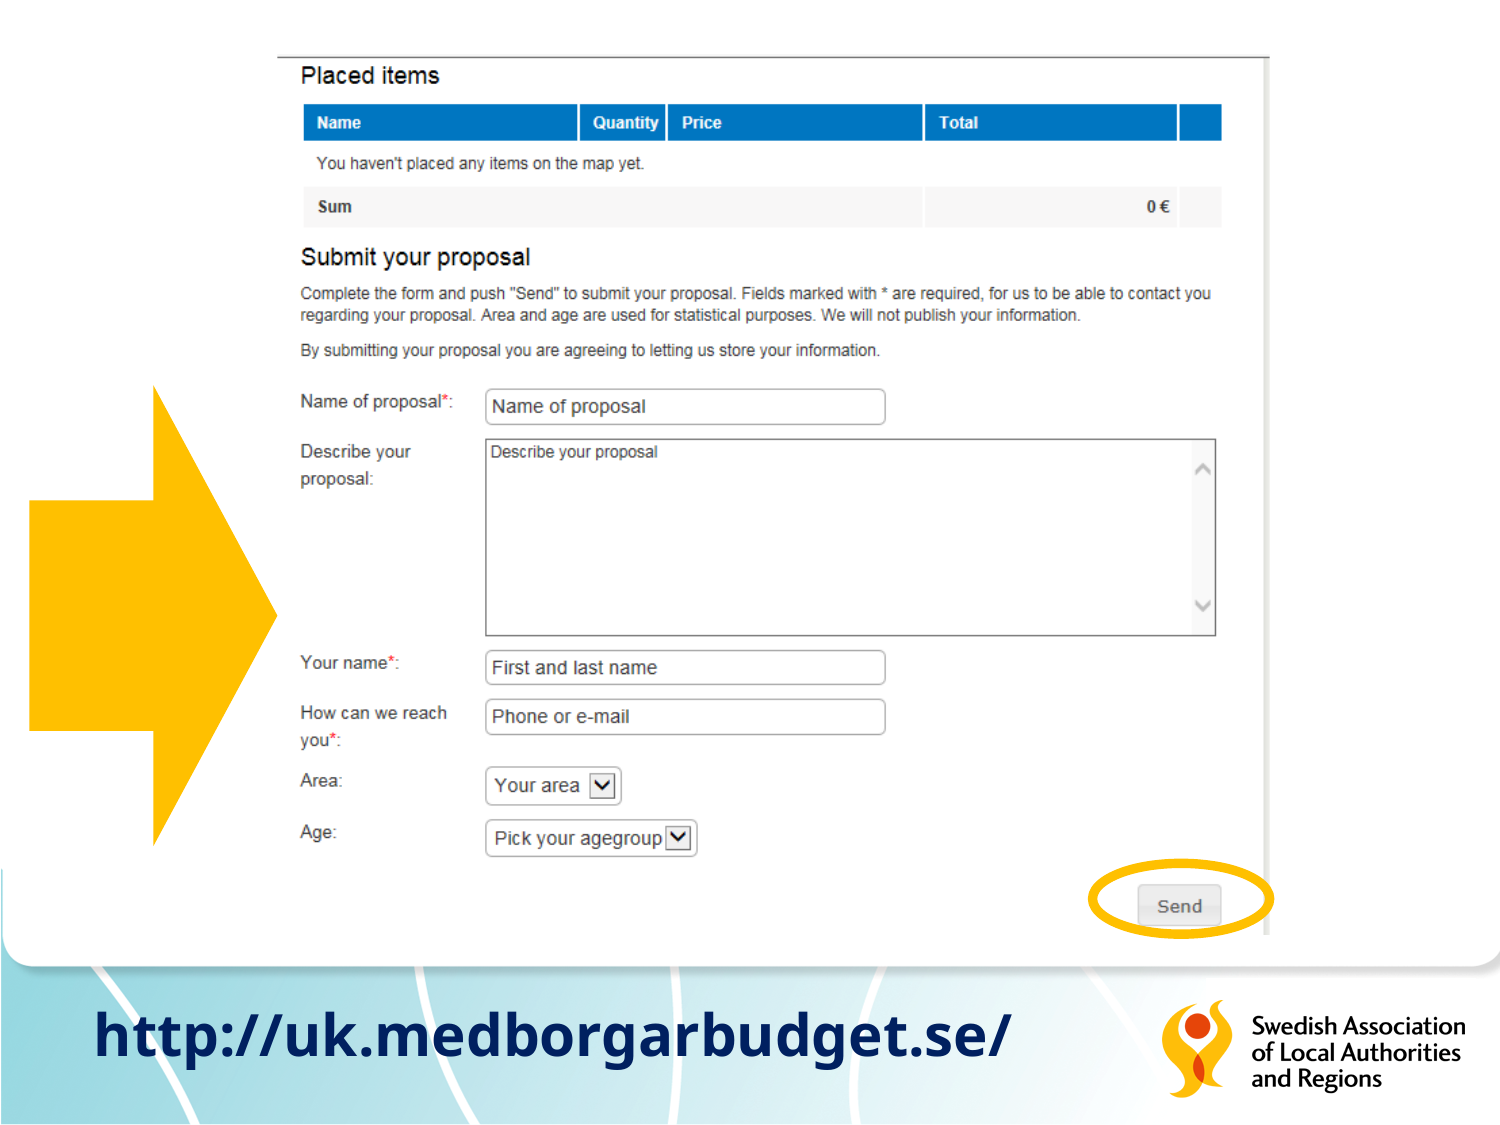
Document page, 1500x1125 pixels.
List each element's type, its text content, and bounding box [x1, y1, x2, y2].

picture [0, 0, 1500, 1125]
text_box [27, 383, 272, 849]
text_box http://uk.medborgarbudget.se/ [79, 990, 1028, 1076]
